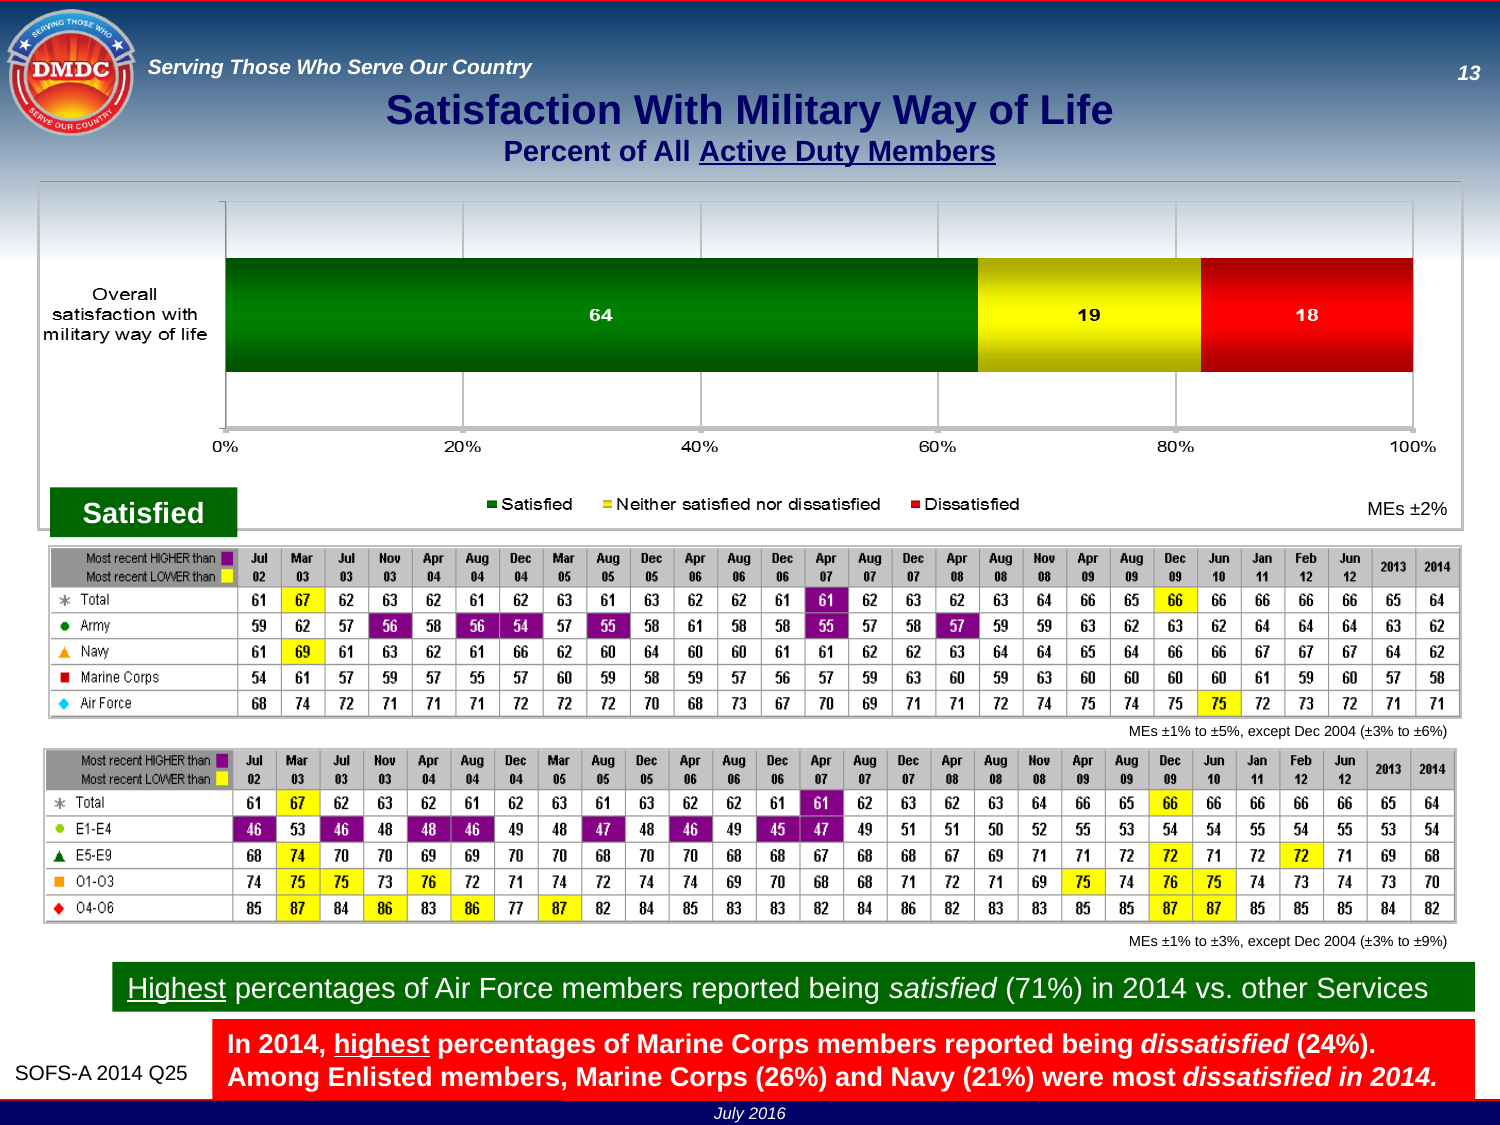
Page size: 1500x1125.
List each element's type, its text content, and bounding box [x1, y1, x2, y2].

picture [49, 546, 1461, 717]
text_box Satisfaction With Military Way of Life Percent of All Active Duty Members [0, 75, 1500, 175]
text_box SOFS-A 2014 Q25 [0, 1052, 521, 1125]
text_box MEs ±1% to ±3%, except Dec 2004 (±3% to ±9%) [975, 924, 1463, 961]
picture [44, 749, 1456, 922]
text_box MEs ±1% to ±5%, except Dec 2004 (±3% to ±6%) [962, 721, 1463, 763]
text_box Highest percentages of Air Force members reported being satisfied (71%) in 2014 vs. other Services [112, 961, 1475, 1012]
text_box In 2014, highest percentages of Marine Corps members reported being dissatisfied (24%). Among Enlisted members, Marine Corps (26%) and Navy (21%) were most dissatisfied in 2014. [212, 1019, 1475, 1099]
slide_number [624, 1103, 875, 1125]
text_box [28, 171, 1471, 535]
picture [6, 9, 136, 75]
